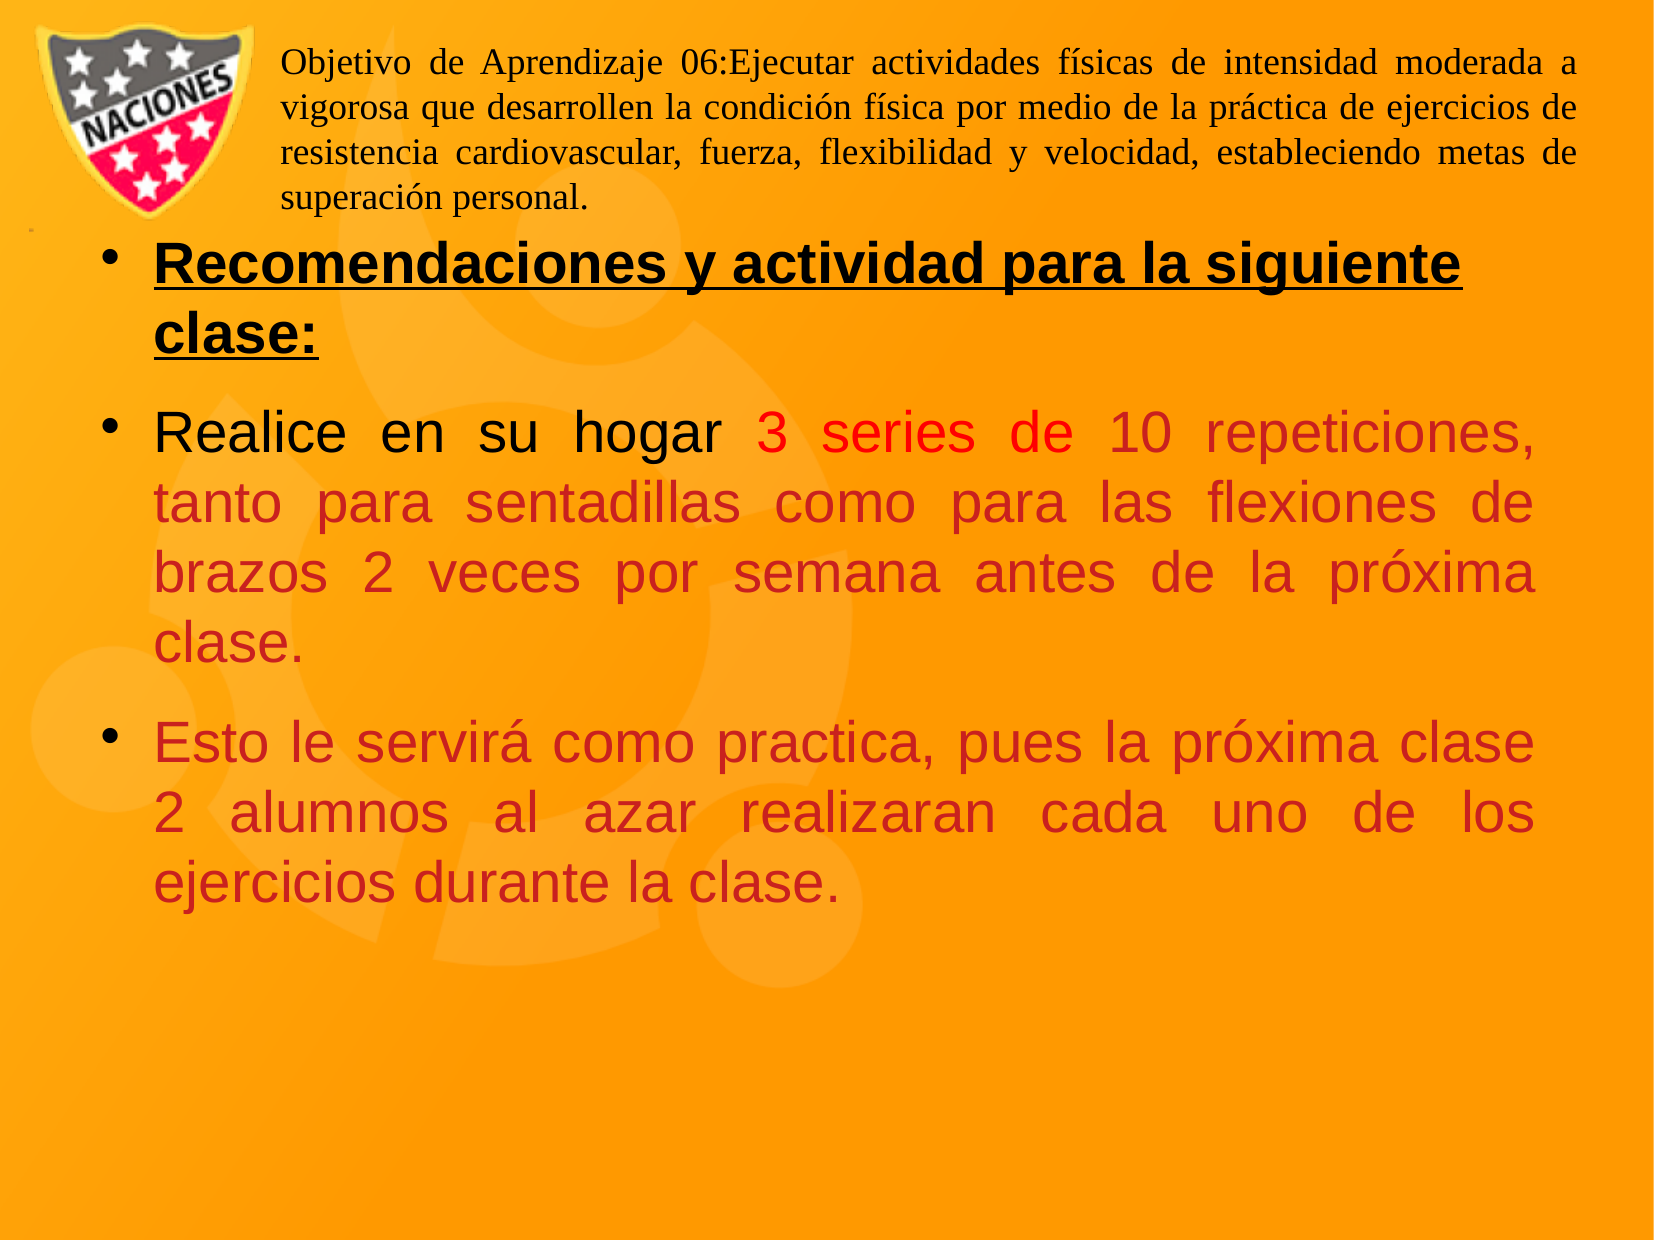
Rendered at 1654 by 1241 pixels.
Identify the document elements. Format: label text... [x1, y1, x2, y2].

text_box Recomendaciones y actividad para la siguiente clase: Realice en su hogar 3 series de 10 repeticiones, tanto para sentadillas como para las flexiones de brazos 2 veces por semana antes de la próxima clase. Esto le servirá como practica, pues la próxima clase 2 alumnos al azar realizaran cada uno de los ejercicios durante la clase. [82, 236, 1538, 1163]
picture [0, 0, 1654, 1240]
text_box Objetivo de Aprendizaje 06:Ejecutar actividades físicas de intensidad moderada a vigorosa que desarrollen la condición física por medio de la práctica de ejercicios de resistencia cardiovascular, fuerza, flexibilidad y velocidad, estableciendo metas de superación personal. [269, 29, 1595, 236]
